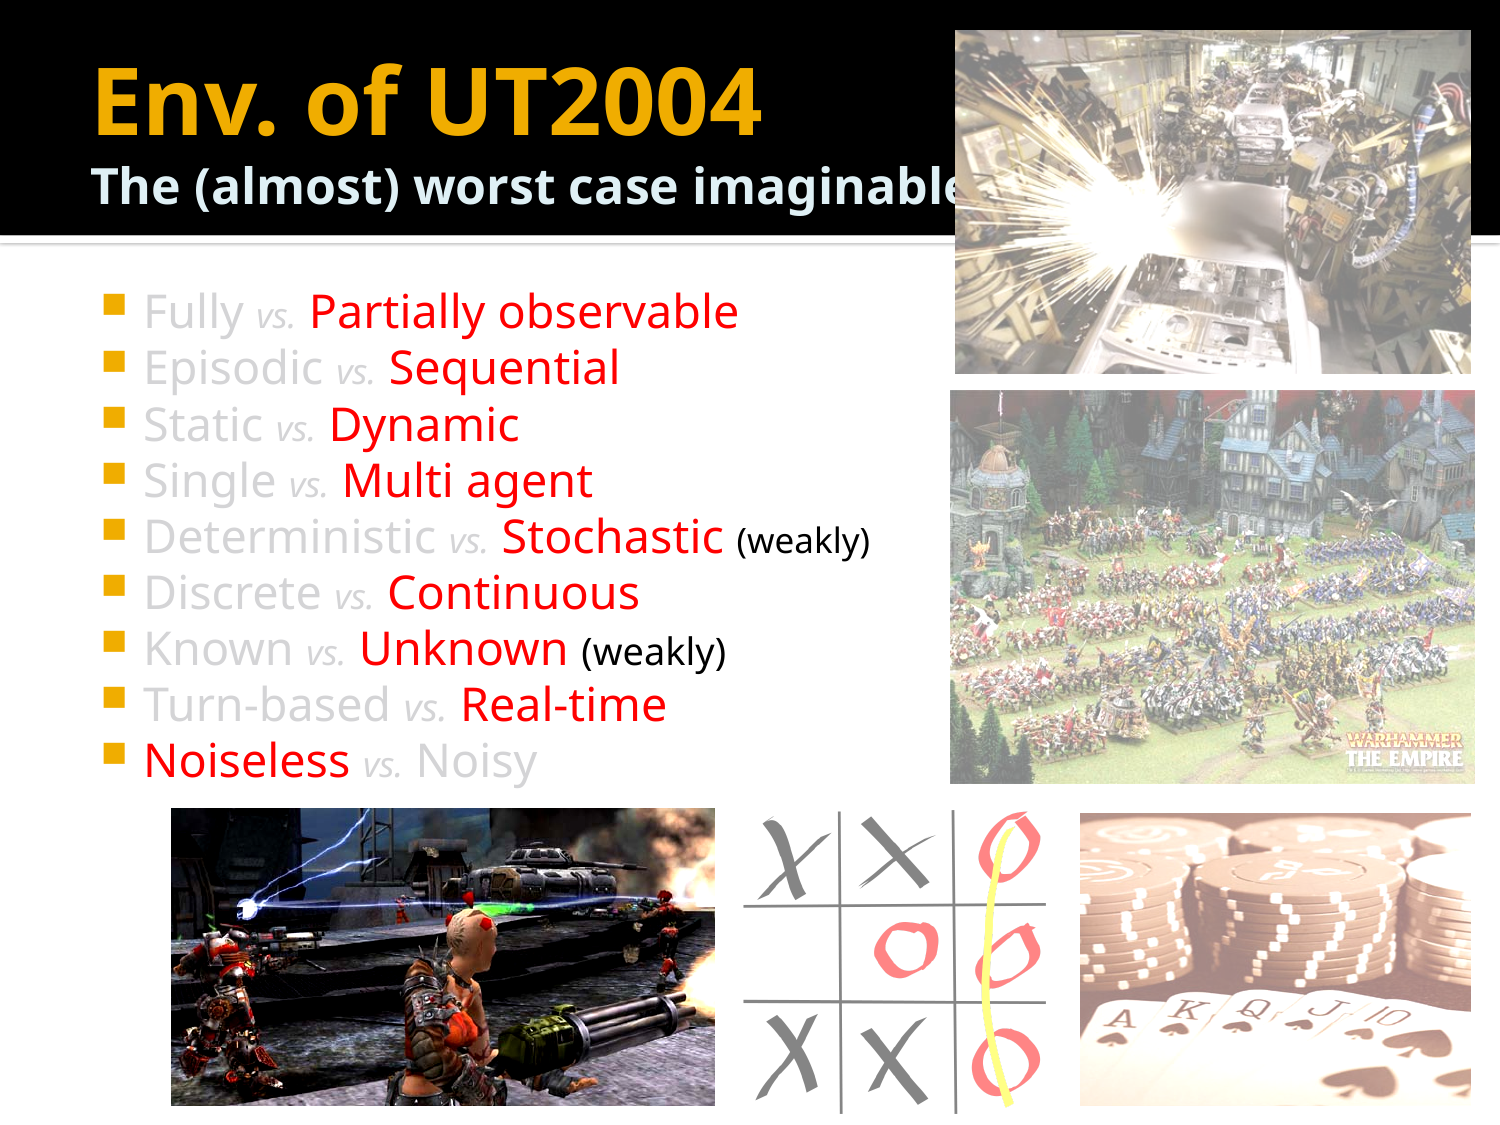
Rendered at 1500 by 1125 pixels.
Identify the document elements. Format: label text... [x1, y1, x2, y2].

picture [1080, 813, 1471, 1106]
picture [955, 30, 1471, 374]
picture [171, 808, 715, 1106]
title Env. of UT2004 The (almost) worst case imaginable! [75, 25, 1425, 231]
picture [742, 810, 1046, 1114]
list Fully vs. Partially observable Episodic vs. Sequential Static vs. Dynamic Single vs. Multi agent Deterministic vs. Stochastic (weakly) Discrete vs. Continuous Known vs. Unknown (weakly) Turn-based vs. Real-time Noiseless vs. Noisy [75, 267, 1425, 799]
picture [950, 390, 1475, 784]
